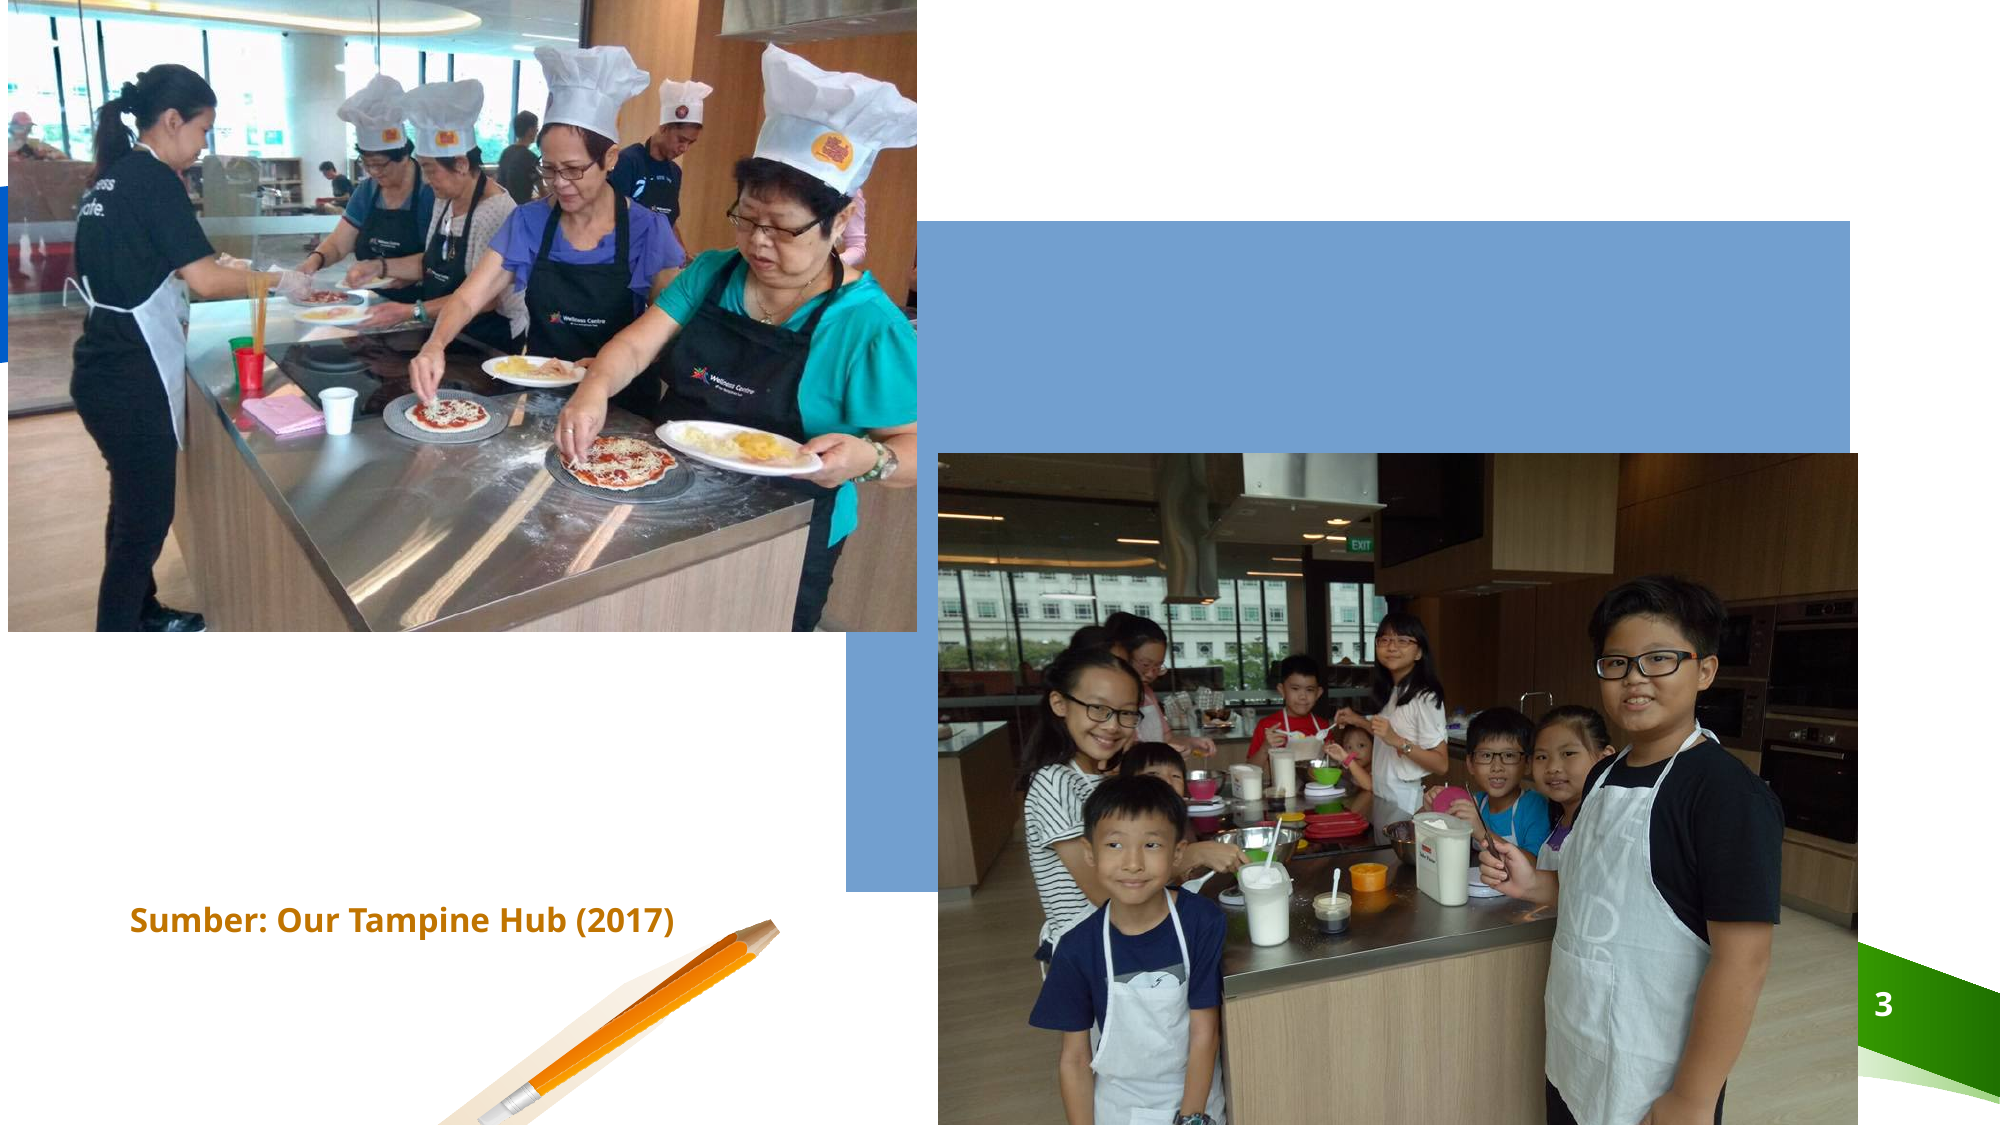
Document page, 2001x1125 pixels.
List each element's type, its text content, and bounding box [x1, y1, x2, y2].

picture [469, 950, 803, 1125]
picture [8, 0, 917, 632]
footer Sumber: Our Tampine Hub (2017) [130, 889, 827, 950]
slide_number 3 [1858, 975, 1937, 1036]
picture [938, 453, 1858, 1125]
